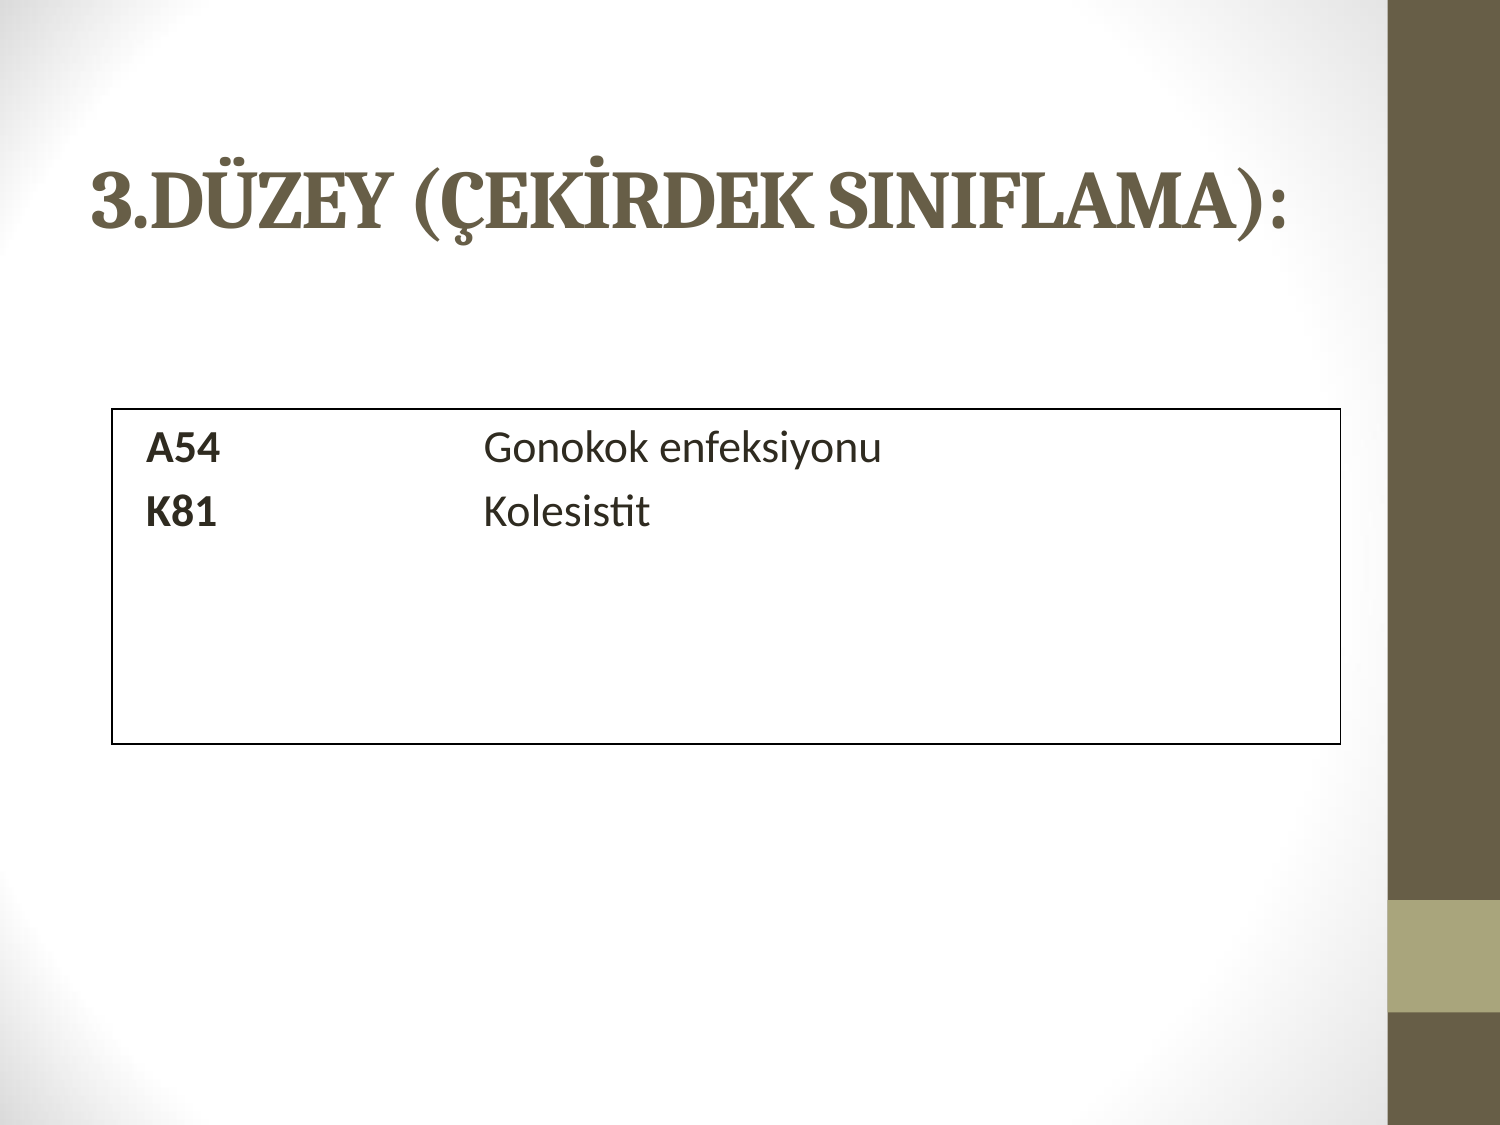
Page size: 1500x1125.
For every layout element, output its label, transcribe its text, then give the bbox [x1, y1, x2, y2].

title 3.DÜZEY (ÇEKİRDEK SINIFLAMA): [76, 101, 1427, 289]
picture [0, 0, 1387, 1125]
list A54 Gonokok enfeksiyonu K81 Kolesistit [111, 408, 1341, 745]
